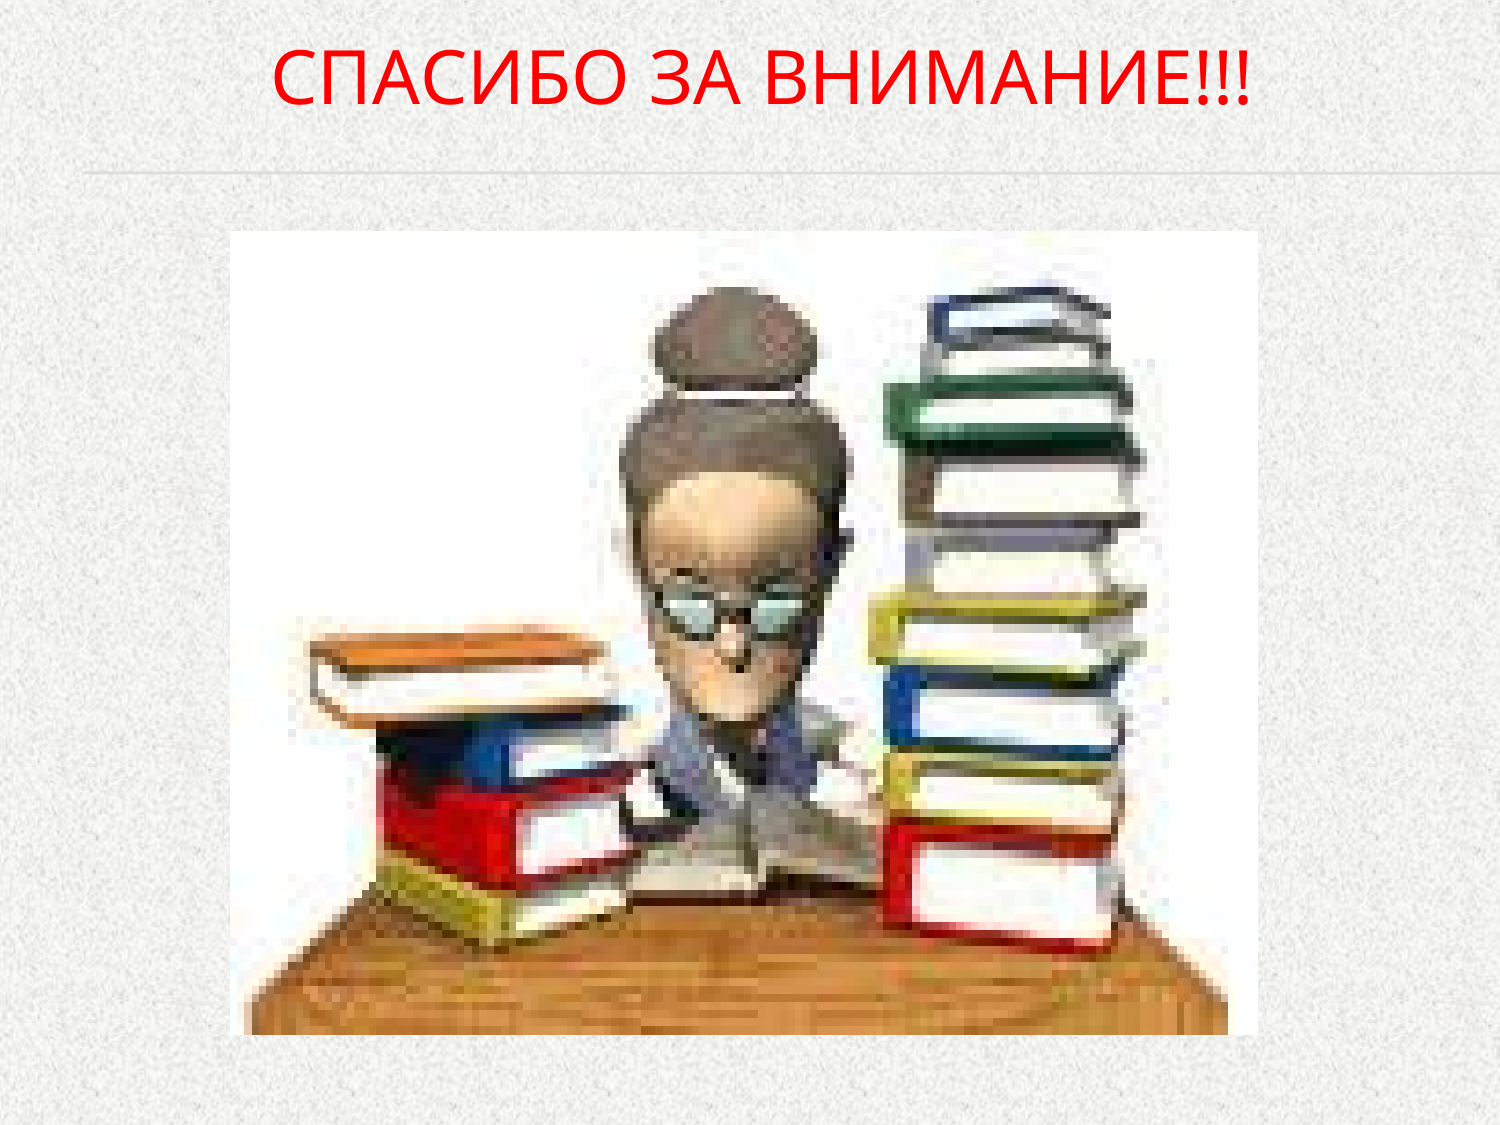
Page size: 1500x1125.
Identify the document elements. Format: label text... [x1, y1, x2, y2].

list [229, 231, 1259, 1036]
title СПАСИБО ЗА ВНИМАНИЕ!!! [50, 0, 1475, 149]
